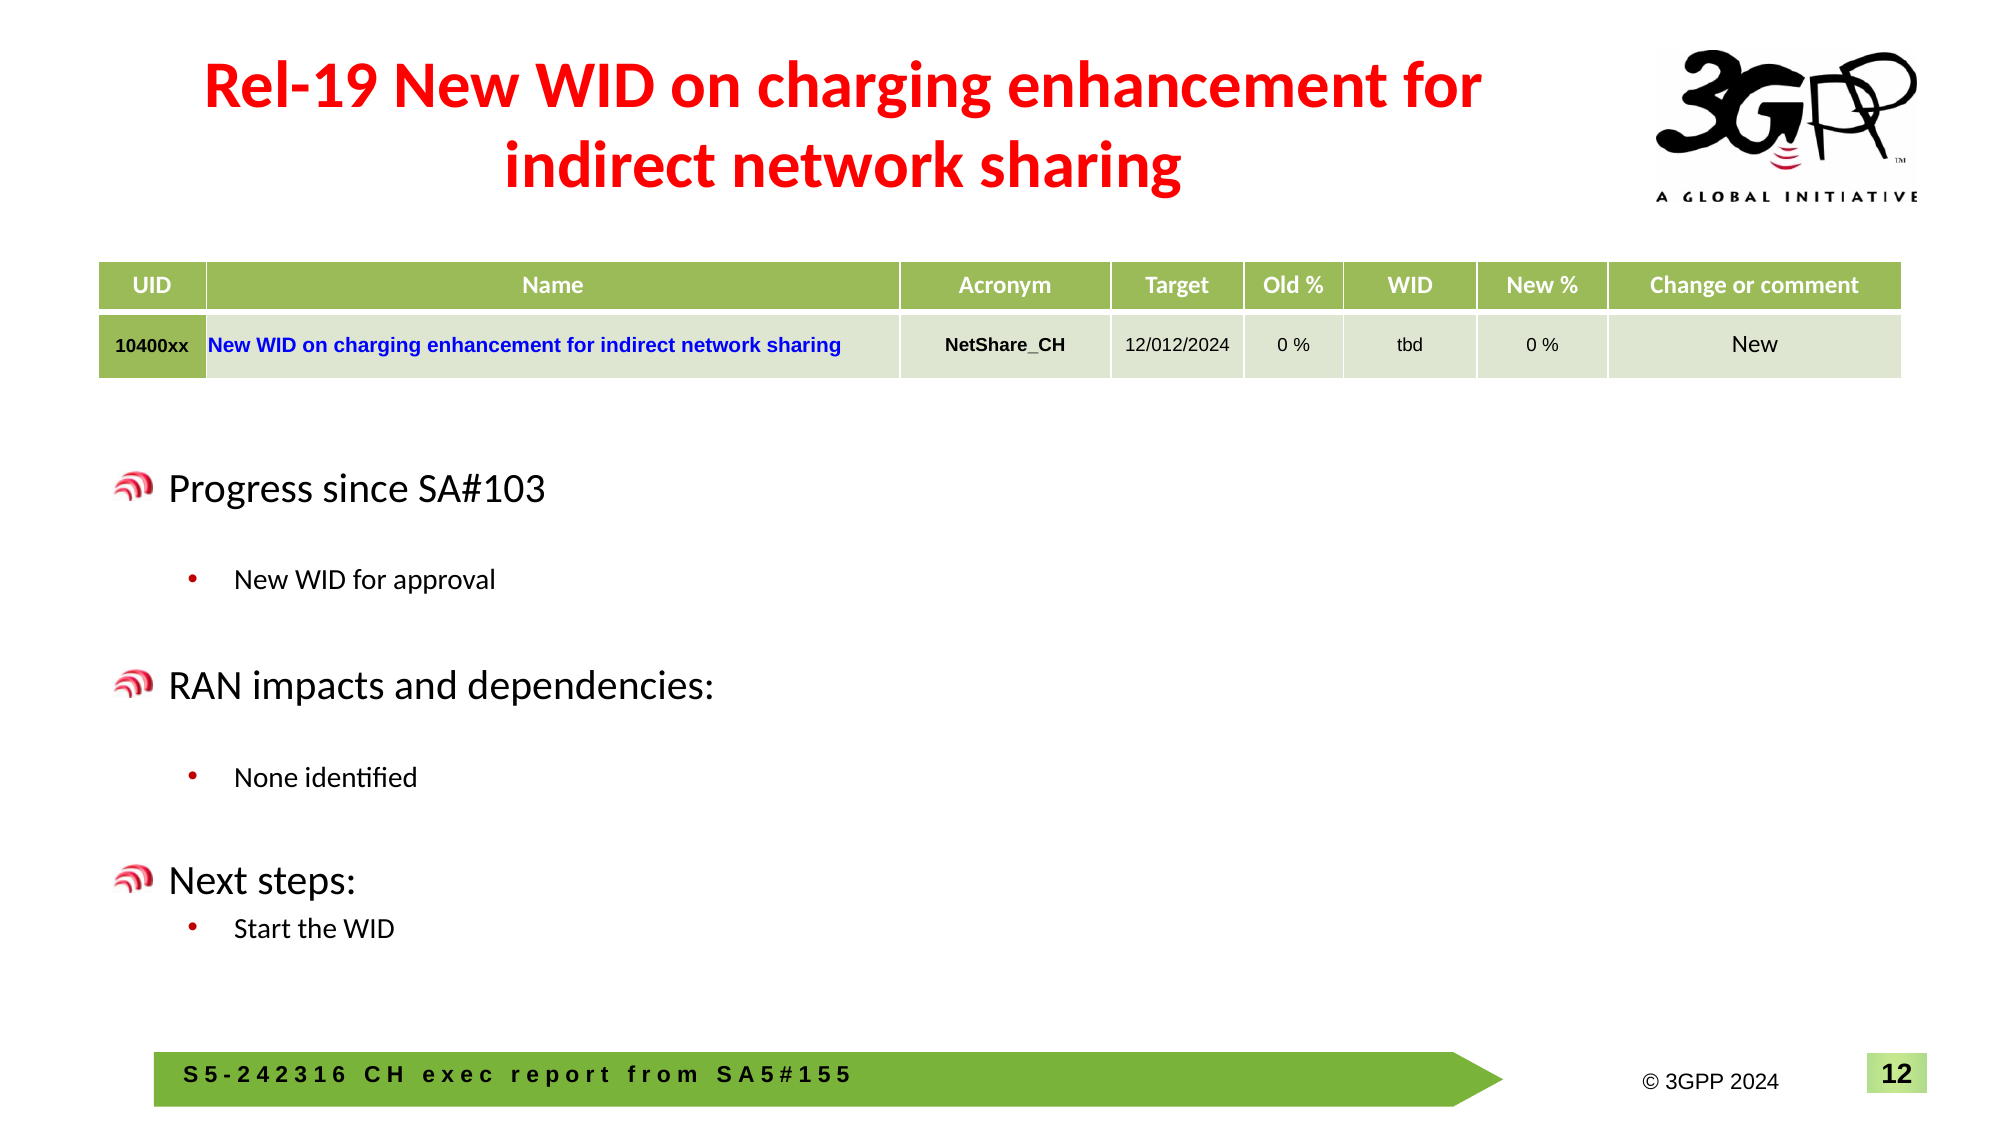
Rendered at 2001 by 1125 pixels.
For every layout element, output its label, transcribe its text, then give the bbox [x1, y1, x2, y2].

table_header Acronym [901, 262, 1110, 309]
table_cell 0 % [1478, 315, 1607, 378]
table_header UID [99, 262, 206, 309]
table_header WID [1344, 262, 1476, 309]
table_cell tbd [1344, 315, 1476, 378]
picture [112, 668, 153, 698]
table_header Name [207, 262, 899, 309]
text_box Progress since SA#103 New WID for approval RAN impacts and dependencies: None identified Next steps: Start the WID [97, 453, 1890, 1042]
table_cell 10400xx [99, 315, 206, 378]
table_cell New WID on charging enhancement for indirect network sharing [207, 315, 899, 378]
title Rel-19 New WID on charging enhancement for indirect network sharing [78, 27, 1611, 215]
table_header Target [1112, 262, 1243, 309]
table_header Change or comment [1609, 262, 1901, 309]
table_header New % [1478, 262, 1607, 309]
picture [112, 470, 153, 501]
table_cell NetShare_CH [901, 315, 1110, 378]
table_cell 0 % [1245, 315, 1343, 378]
table_cell New [1609, 315, 1901, 378]
picture [1656, 50, 1917, 202]
table_cell 12/012/2024 [1112, 315, 1243, 378]
table_header Old % [1245, 262, 1343, 309]
picture [112, 863, 153, 893]
